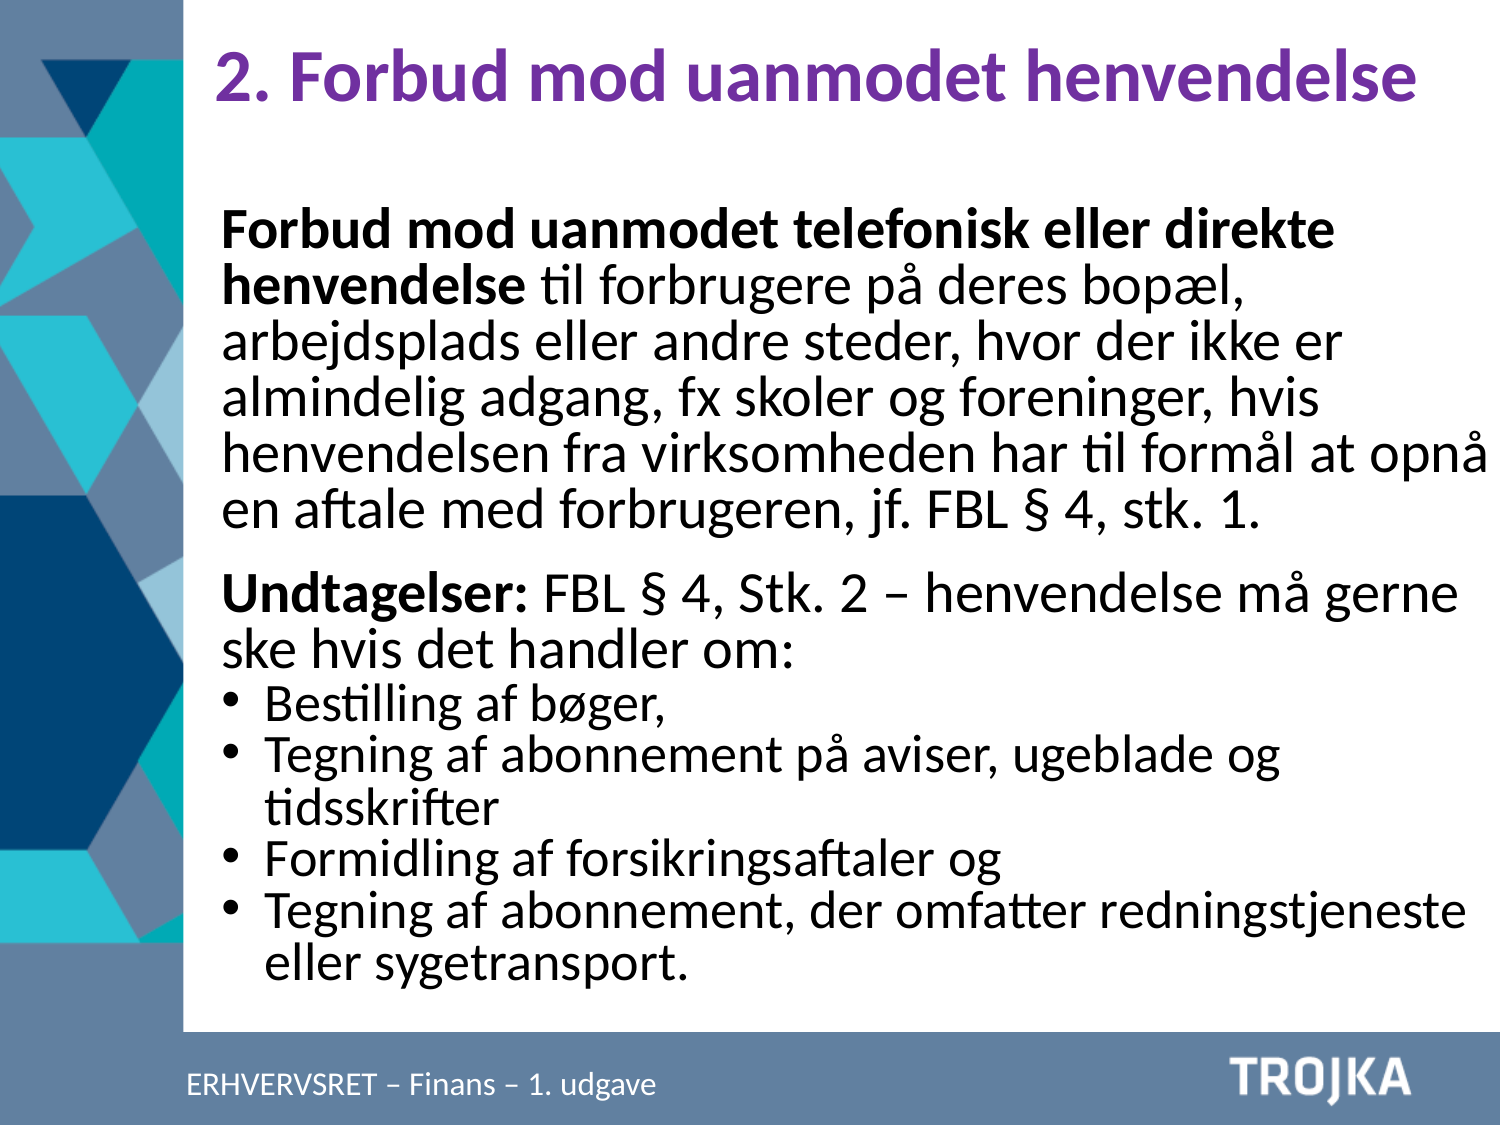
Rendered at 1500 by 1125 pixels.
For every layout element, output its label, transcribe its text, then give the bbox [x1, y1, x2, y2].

picture [0, 0, 1500, 1125]
text_box 2. Forbud mod uanmodet henvendelse [96, 19, 1500, 124]
text_box Forbud mod uanmodet telefonisk eller direkte henvendelse til forbrugere på deres bopæl, arbejdsplads eller andre steder, hvor der ikke er almindelig adgang, fx skoler og foreninger, hvis henvendelsen fra virksomheden har til formål at opnå en aftale med forbrugeren, jf. FBL § 4, stk. 1. Undtagelser: FBL § 4, Stk. 2 – henvendelse må gerne ske hvis det handler om: Bestilling af bøger, Tegning af abonnement på aviser, ugeblade og tidsskrifter Formidling af forsikringsaftaler og Tegning af abonnement, der omfatter redningstjeneste eller sygetransport. [206, 196, 1500, 1027]
